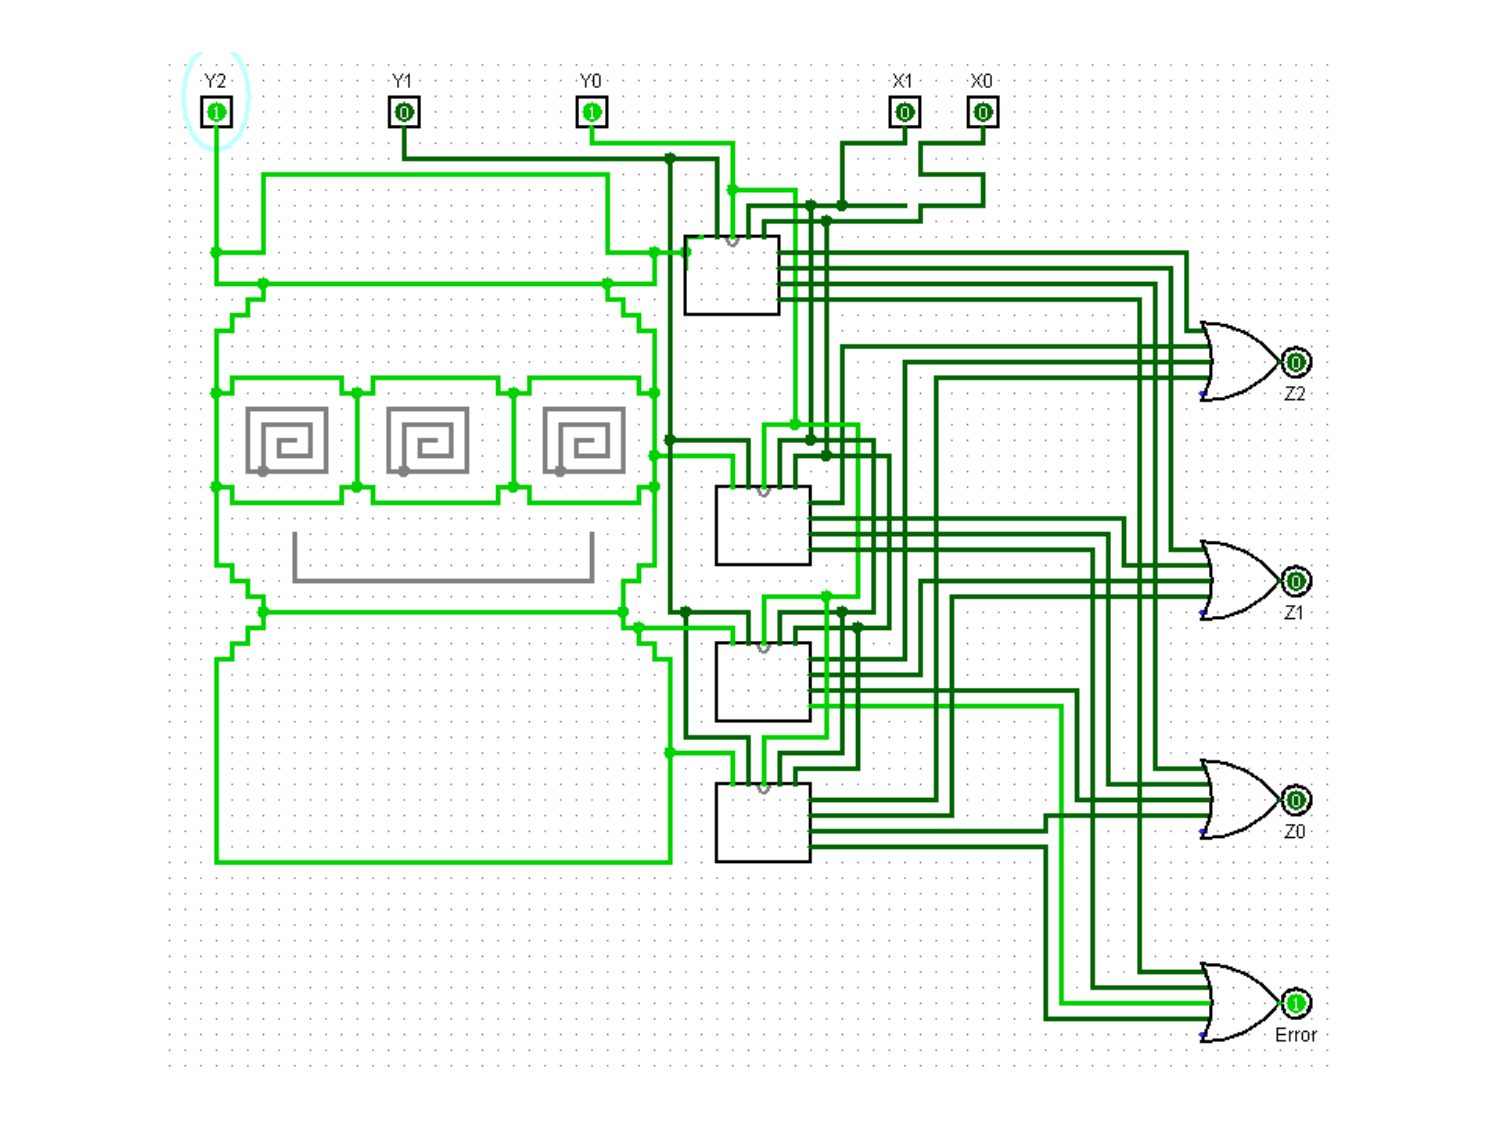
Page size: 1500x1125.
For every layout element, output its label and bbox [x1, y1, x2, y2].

picture [166, 51, 1330, 1070]
